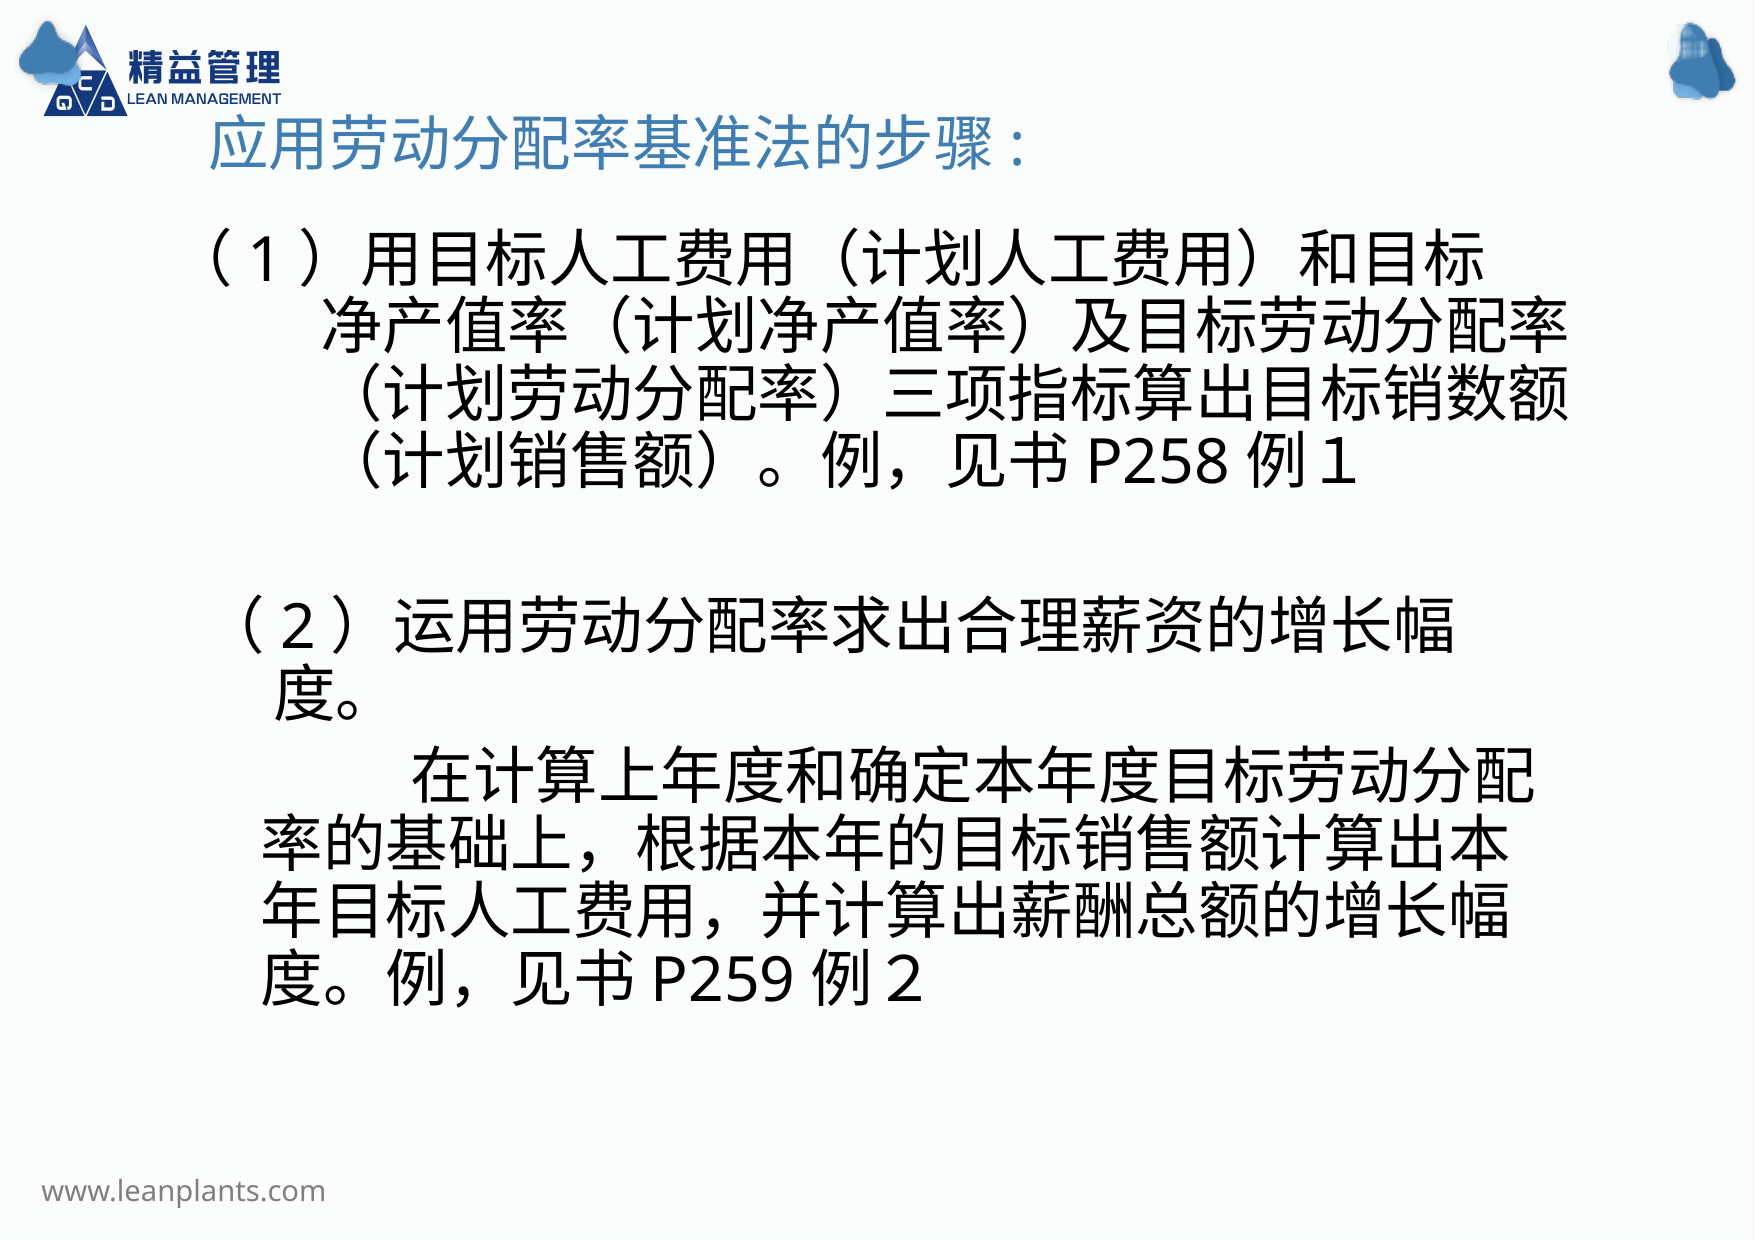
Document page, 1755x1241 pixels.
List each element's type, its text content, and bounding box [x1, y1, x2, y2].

picture [1650, 0, 1755, 124]
text_box 度。 [273, 666, 399, 729]
text_box 在计算上年度和确定本年度目标劳动分配 率的基础上，根据本年的目标销售额计算出本 年目标人工费用，并计算出薪酬总额的增长幅 度。例，见书P259例２ [260, 748, 1536, 1014]
text_box 应用劳动分配率基准法的步骤: [208, 116, 1026, 178]
text_box （1）用目标人工费用（计划人工费用）和目标 净产值率（计划净产值率）及目标劳动分配率 （计划劳动分配率）三项指标算出目标销数额 （计划销售额）。例，见书P258例１ [170, 231, 1571, 497]
picture [0, 0, 313, 121]
text_box （2）运用劳动分配率求出合理薪资的增长幅 [202, 598, 1456, 662]
